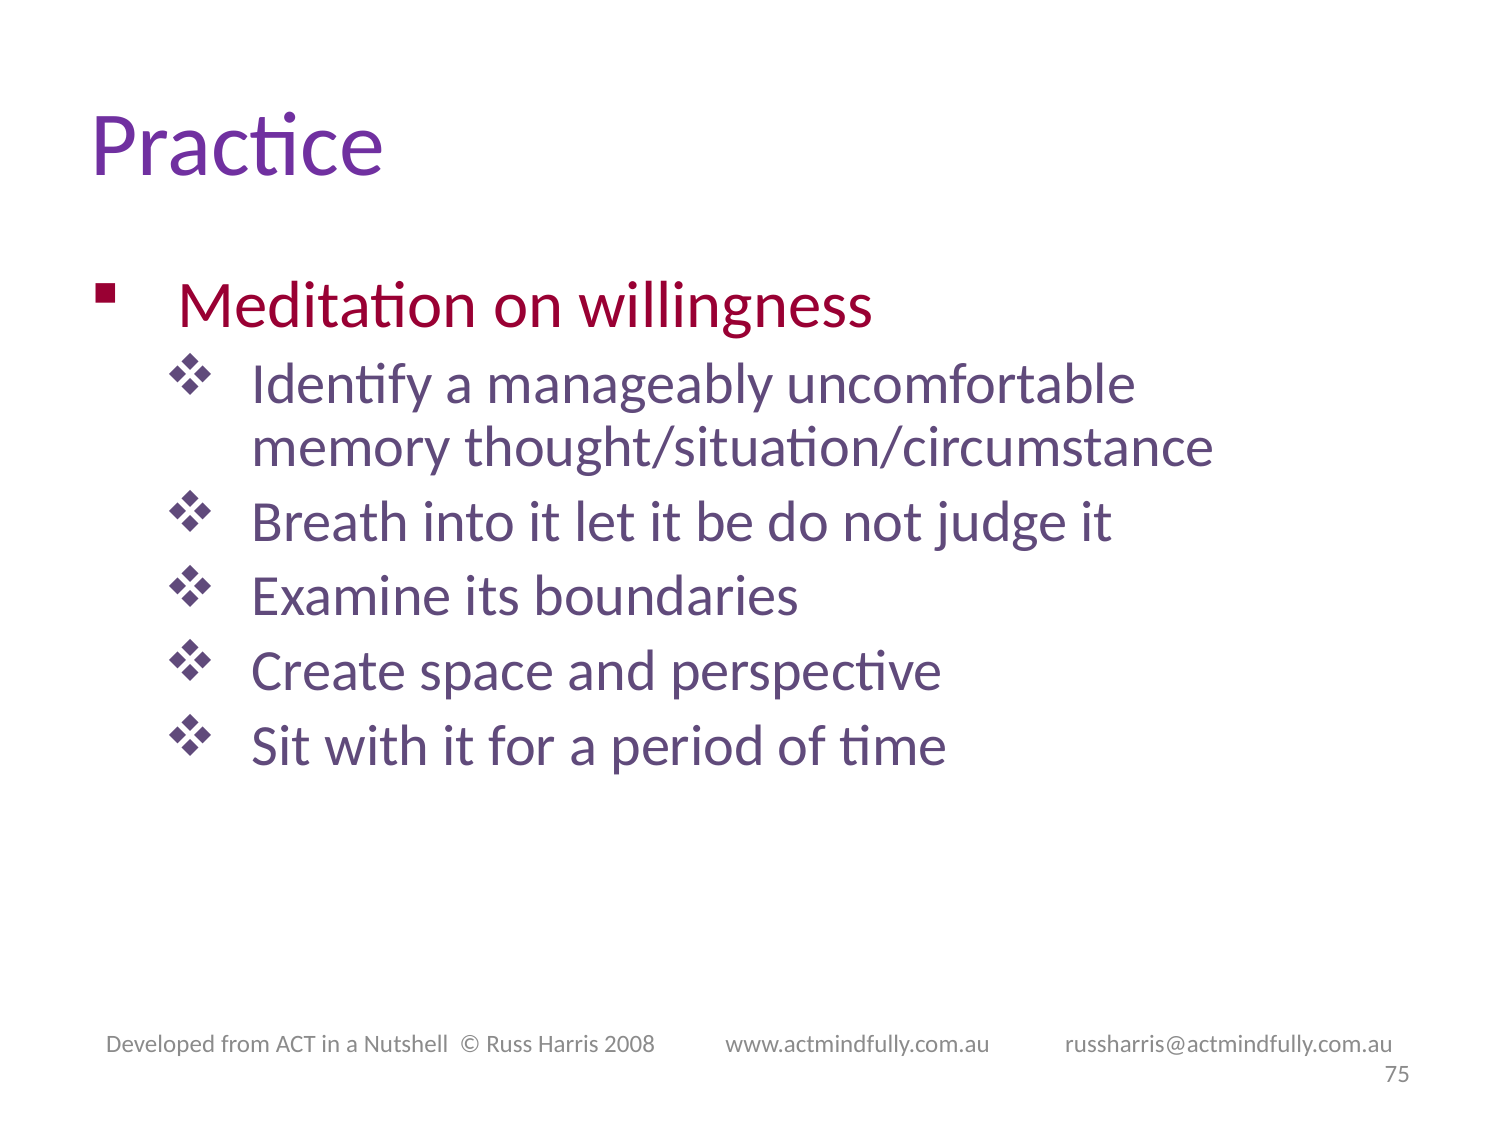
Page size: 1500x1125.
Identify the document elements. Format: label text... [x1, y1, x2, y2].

title Practice [74, 44, 1426, 233]
slide_number 75 [1074, 1073, 1425, 1103]
footer Developed from ACT in a Nutshell © Russ Harris 2008 www.actmindfully.com.au russharris@actmindfully.com.au [0, 1012, 1500, 1073]
list Meditation on willingness Identify a manageably uncomfortable memory thought/situation/circumstance Breath into it let it be do not judge it Examine its boundaries Create space and perspective Sit with it for a period of time [74, 262, 1326, 1006]
